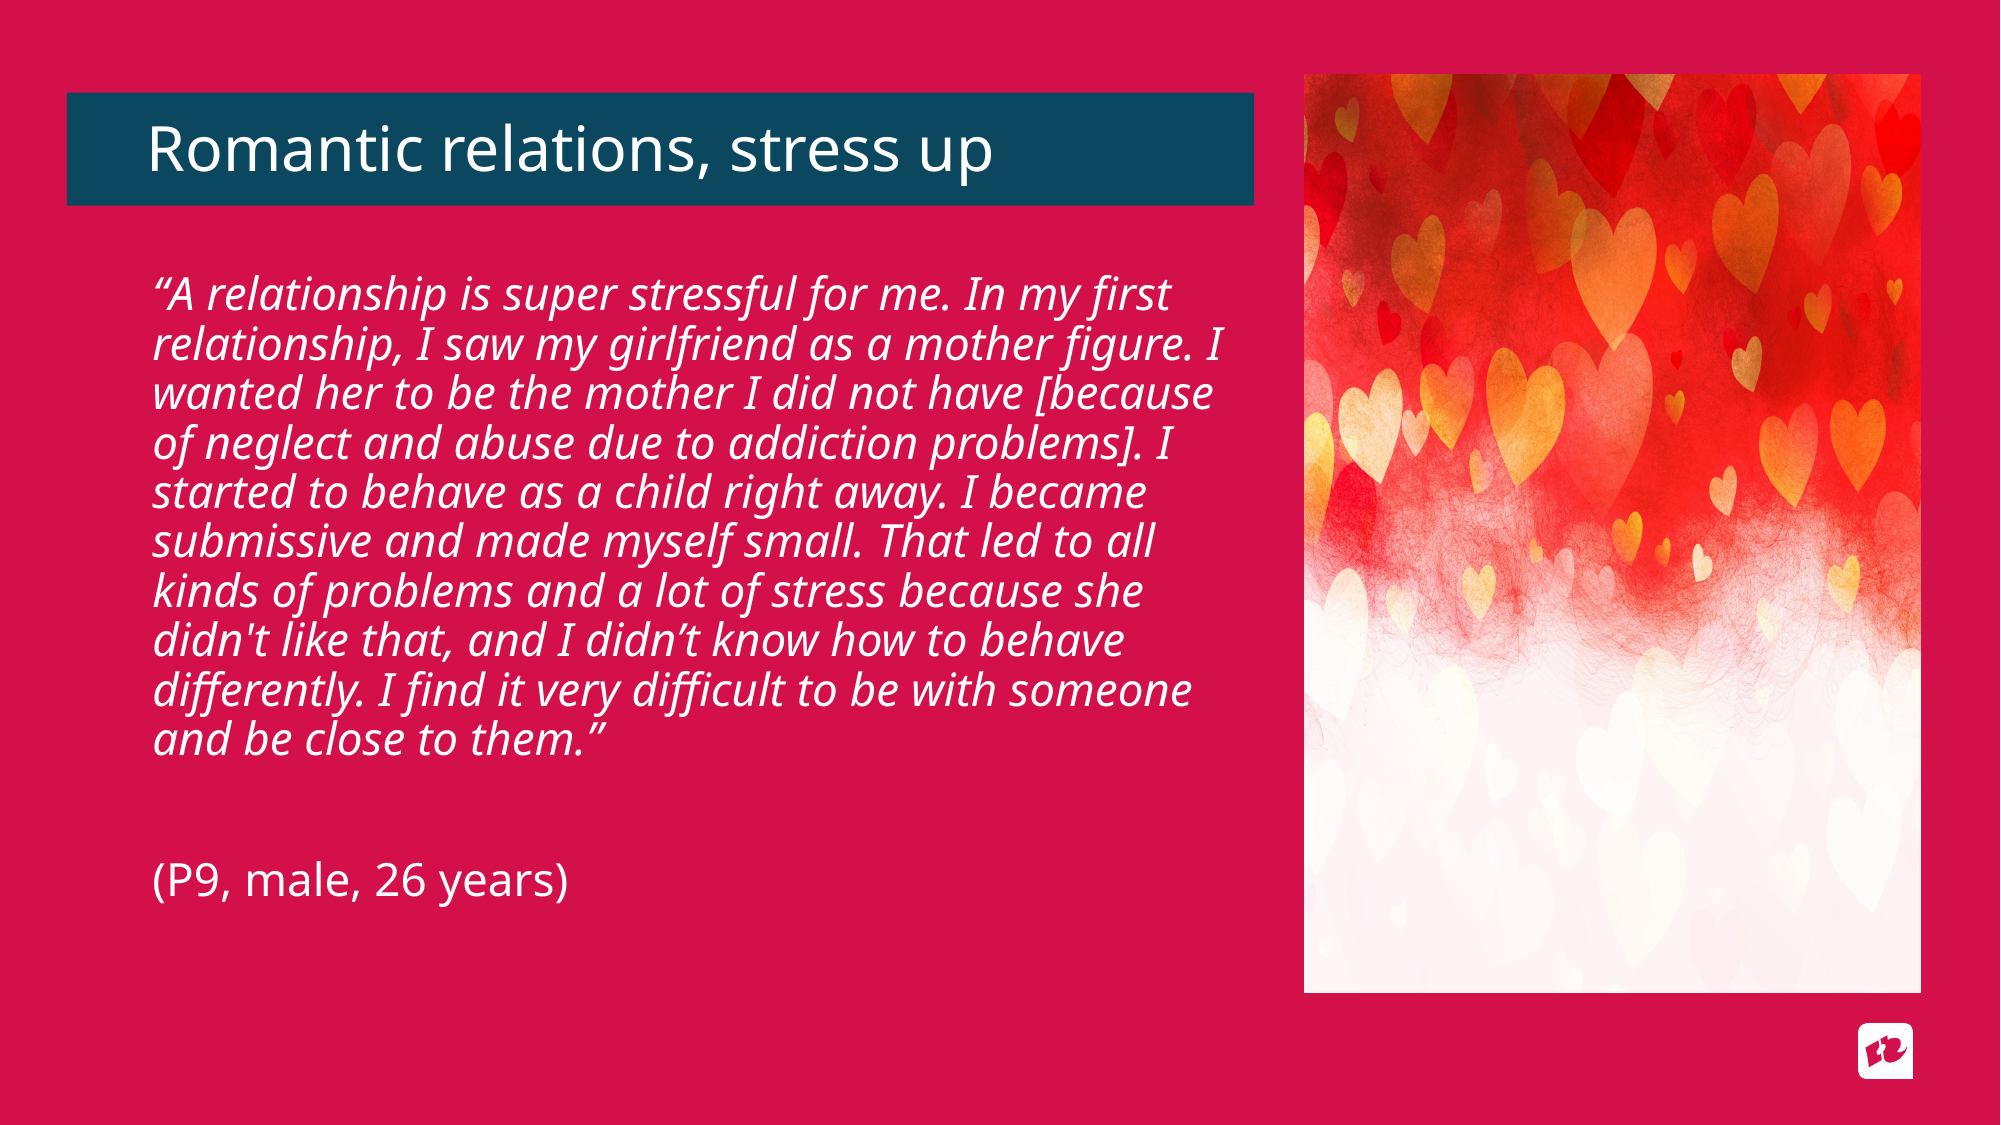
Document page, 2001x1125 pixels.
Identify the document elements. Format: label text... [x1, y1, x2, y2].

title Romantic relations, stress up [131, 92, 1304, 211]
picture [1858, 1023, 1913, 1079]
picture [1304, 74, 1921, 993]
list “A relationship is super stressful for me. In my first relationship, I saw my girlfriend as a mother figure. I wanted her to be the mother I did not have [because of neglect and abuse due to addiction problems]. I started to behave as a child right away. I became submissive and made myself small. That led to all kinds of problems and a lot of stress because she didn't like that, and I didn’t know how to behave differently. I find it very difficult to be with someone and be close to them.” (P9, male, 26 years) [137, 263, 1255, 993]
